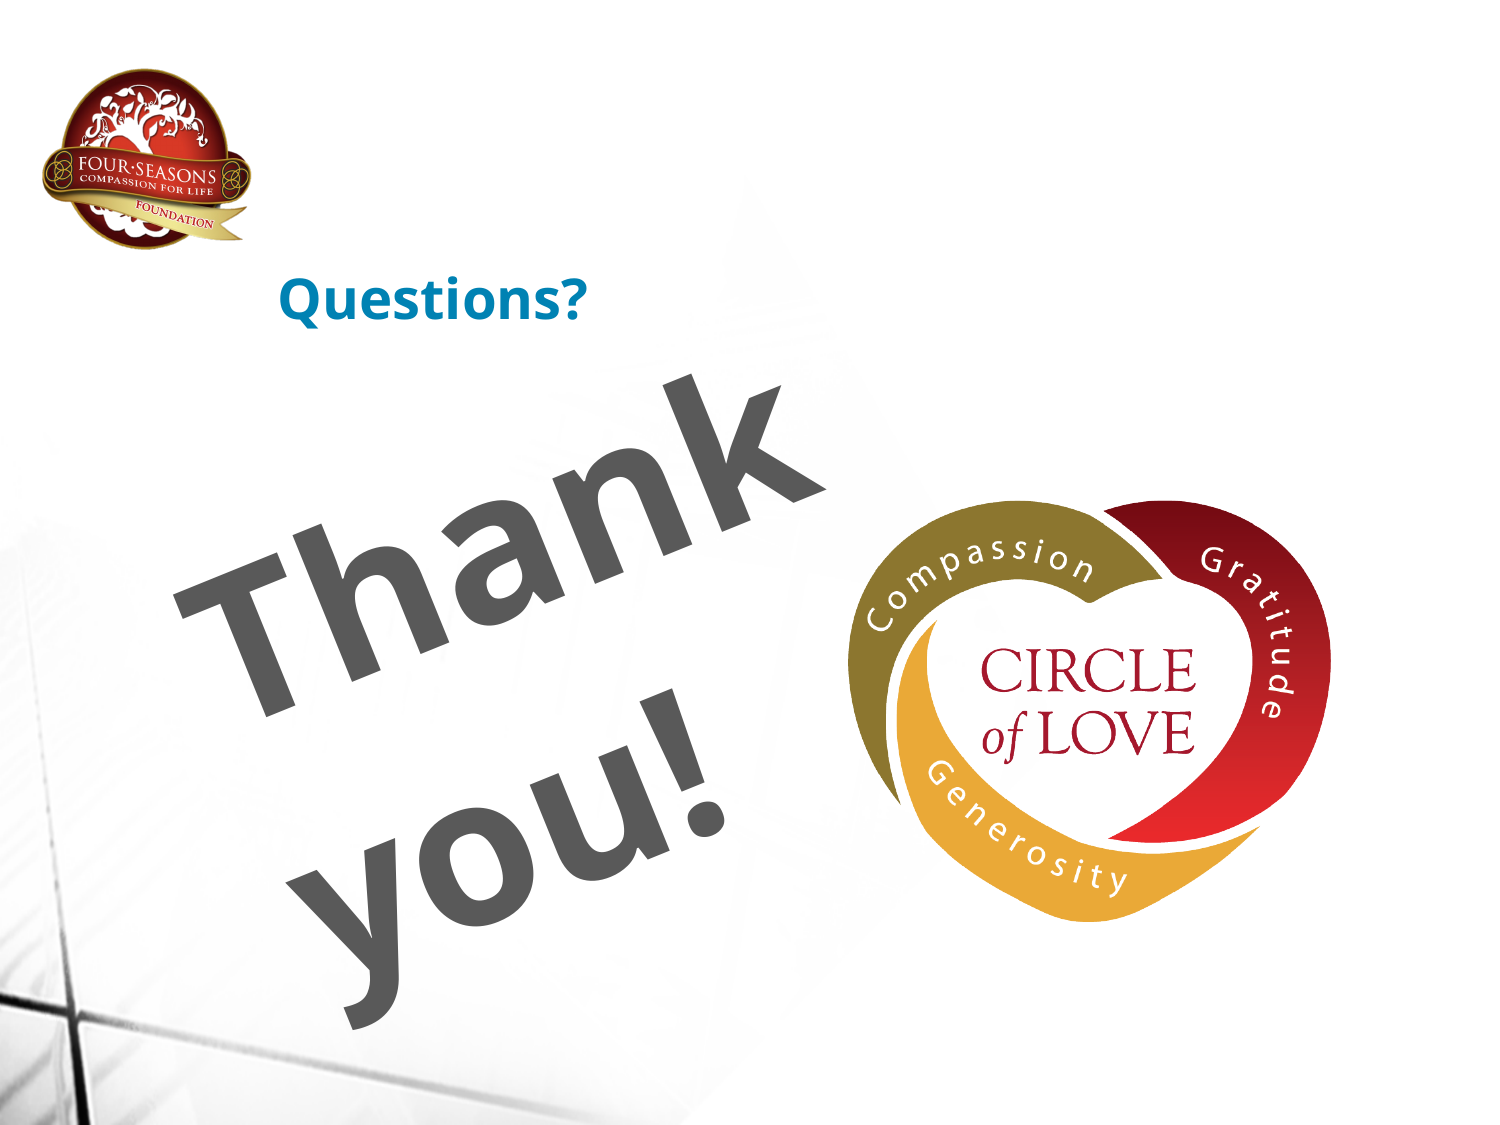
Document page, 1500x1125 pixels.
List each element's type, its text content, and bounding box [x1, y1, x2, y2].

picture [0, 0, 1500, 1125]
title Questions? [262, 87, 638, 338]
list Thank you! [120, 109, 1217, 748]
